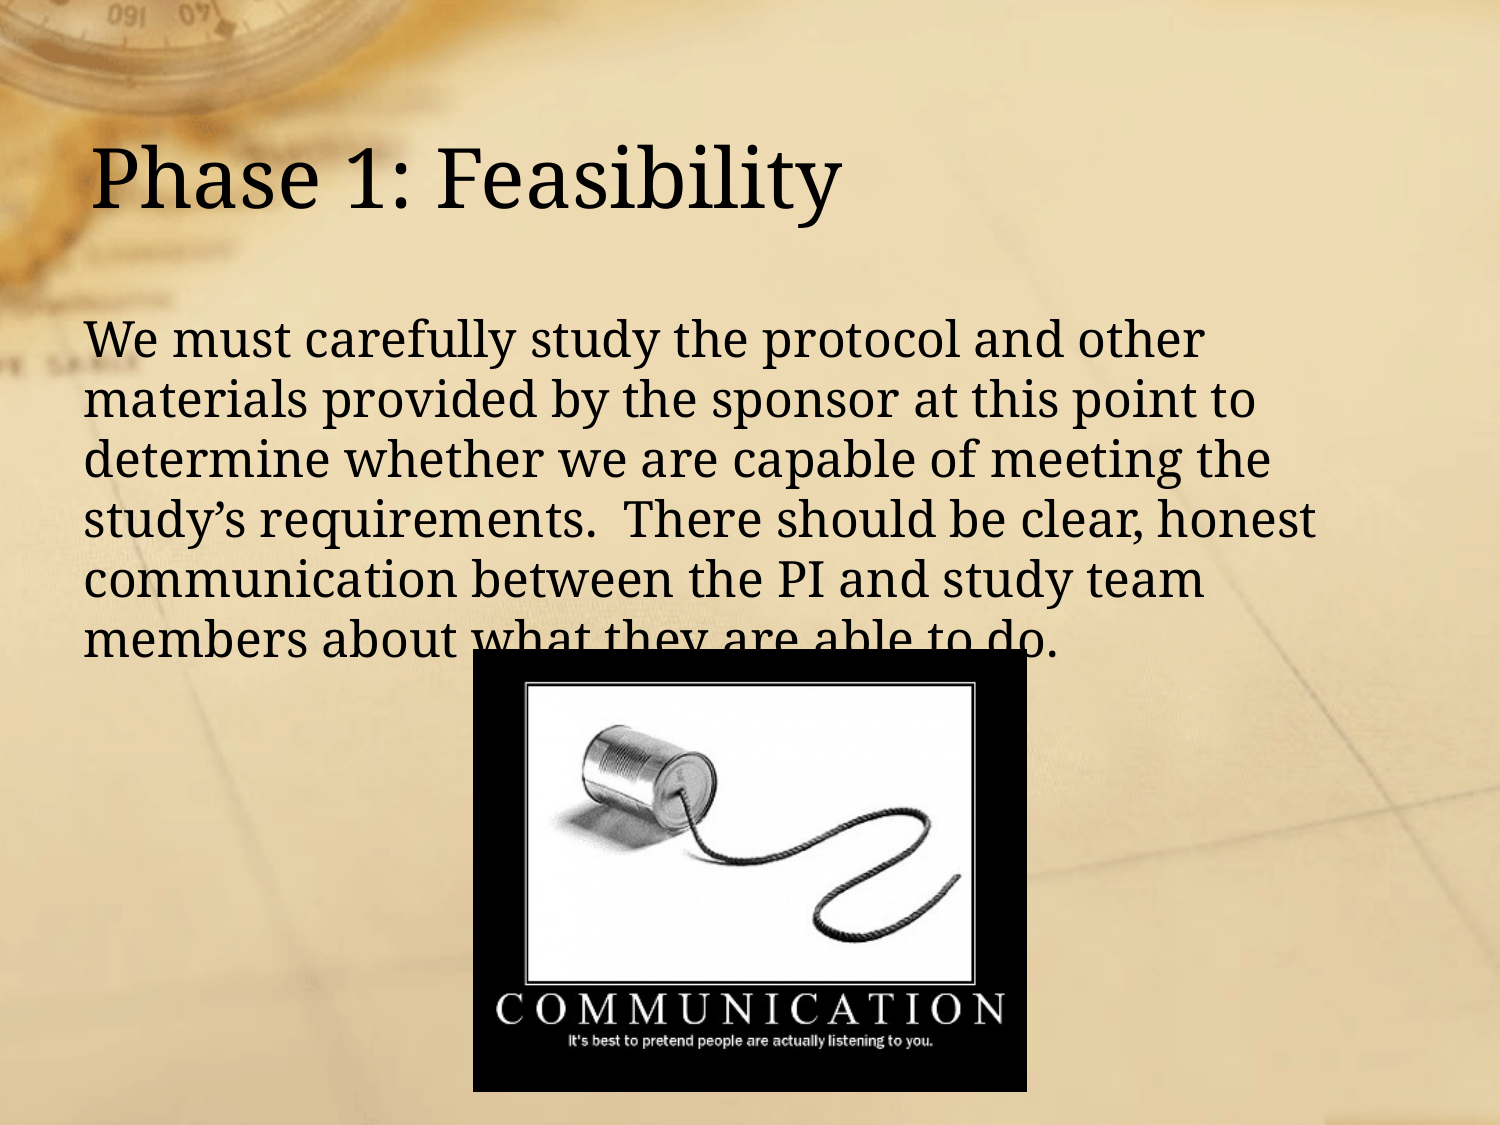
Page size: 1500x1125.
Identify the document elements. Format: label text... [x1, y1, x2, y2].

picture [0, 0, 1500, 1125]
list We must carefully study the protocol and other materials provided by the sponsor at this point to determine whether we are capable of meeting the study’s requirements. There should be clear, honest communication between the PI and study team members about what they are able to do. [68, 299, 1432, 922]
title Phase 1: Feasibility [75, 45, 1425, 233]
